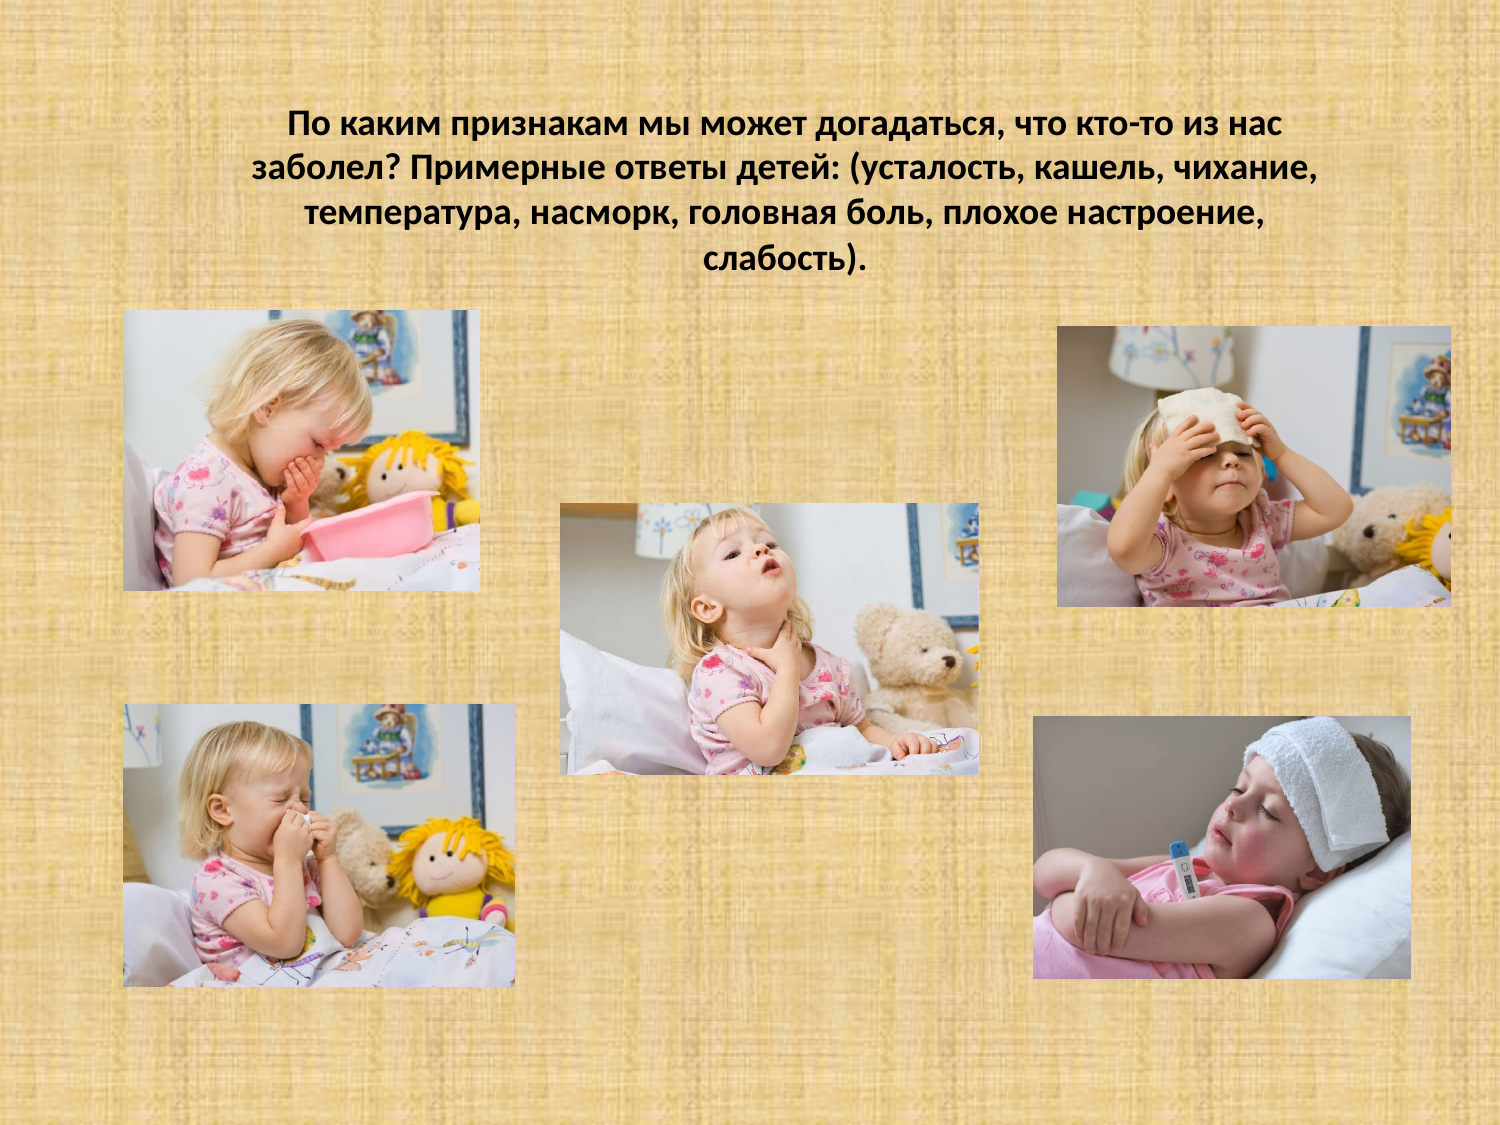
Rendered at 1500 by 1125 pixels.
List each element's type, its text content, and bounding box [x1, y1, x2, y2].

text_box По каким признакам мы может догадаться, что кто-то из нас заболел? Примерные ответы детей: (усталость, кашель, чихание, температура, насморк, головная боль, плохое настроение, слабость). [230, 90, 1341, 285]
picture [0, 0, 1500, 1125]
